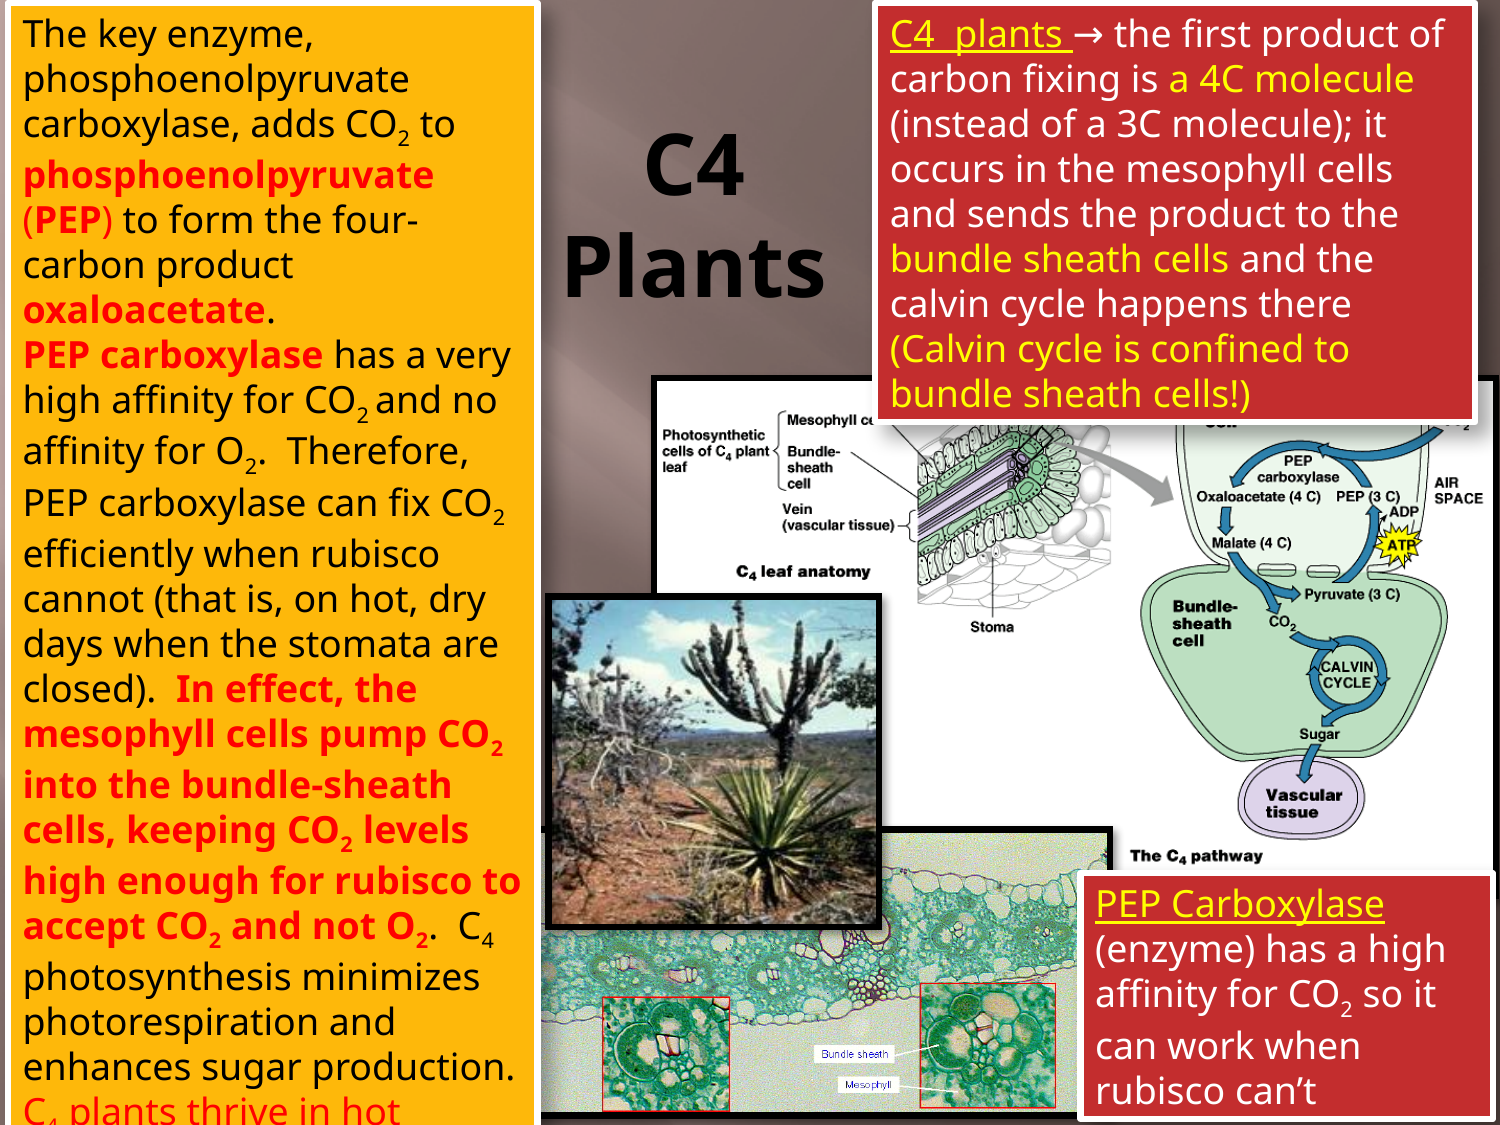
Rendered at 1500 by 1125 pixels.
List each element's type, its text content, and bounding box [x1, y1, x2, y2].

slide_number 25 [1299, 1052, 1425, 1113]
picture [537, 381, 1494, 1113]
title C4 Plants [566, 75, 850, 350]
text_box PEP Carboxylase (enzyme) has a high affinity for CO2 so it can work when rubisco can’t [1149, 935, 1496, 1122]
text_box C4 plants → the first product of carbon fixing is a 4C molecule (instead of a 3C molecule); it occurs in the mesophyll cells and sends the product to the bundle sheath cells and the calvin cycle happens there (Calvin cycle is confined to bundle sheath cells!) [872, 0, 1478, 381]
text_box The key enzyme, phosphoenolpyruvate carboxylase, adds CO2 to phosphoenolpyruvate (PEP) to form the four-carbon product oxaloacetate. PEP carboxylase has a very high affinity for CO2 and no affinity for O2. Therefore, PEP carboxylase can fix CO2 efficiently when rubisco cannot (that is, on hot, dry days when the stomata are closed). In effect, the mesophyll cells pump CO2 into the bundle-sheath cells, keeping CO2 levels high enough for rubisco to accept CO2 and not O2. C4 photosynthesis minimizes photorespiration and enhances sugar production. C4 plants thrive in hot regions with intense sunlight. [5, 0, 541, 1125]
